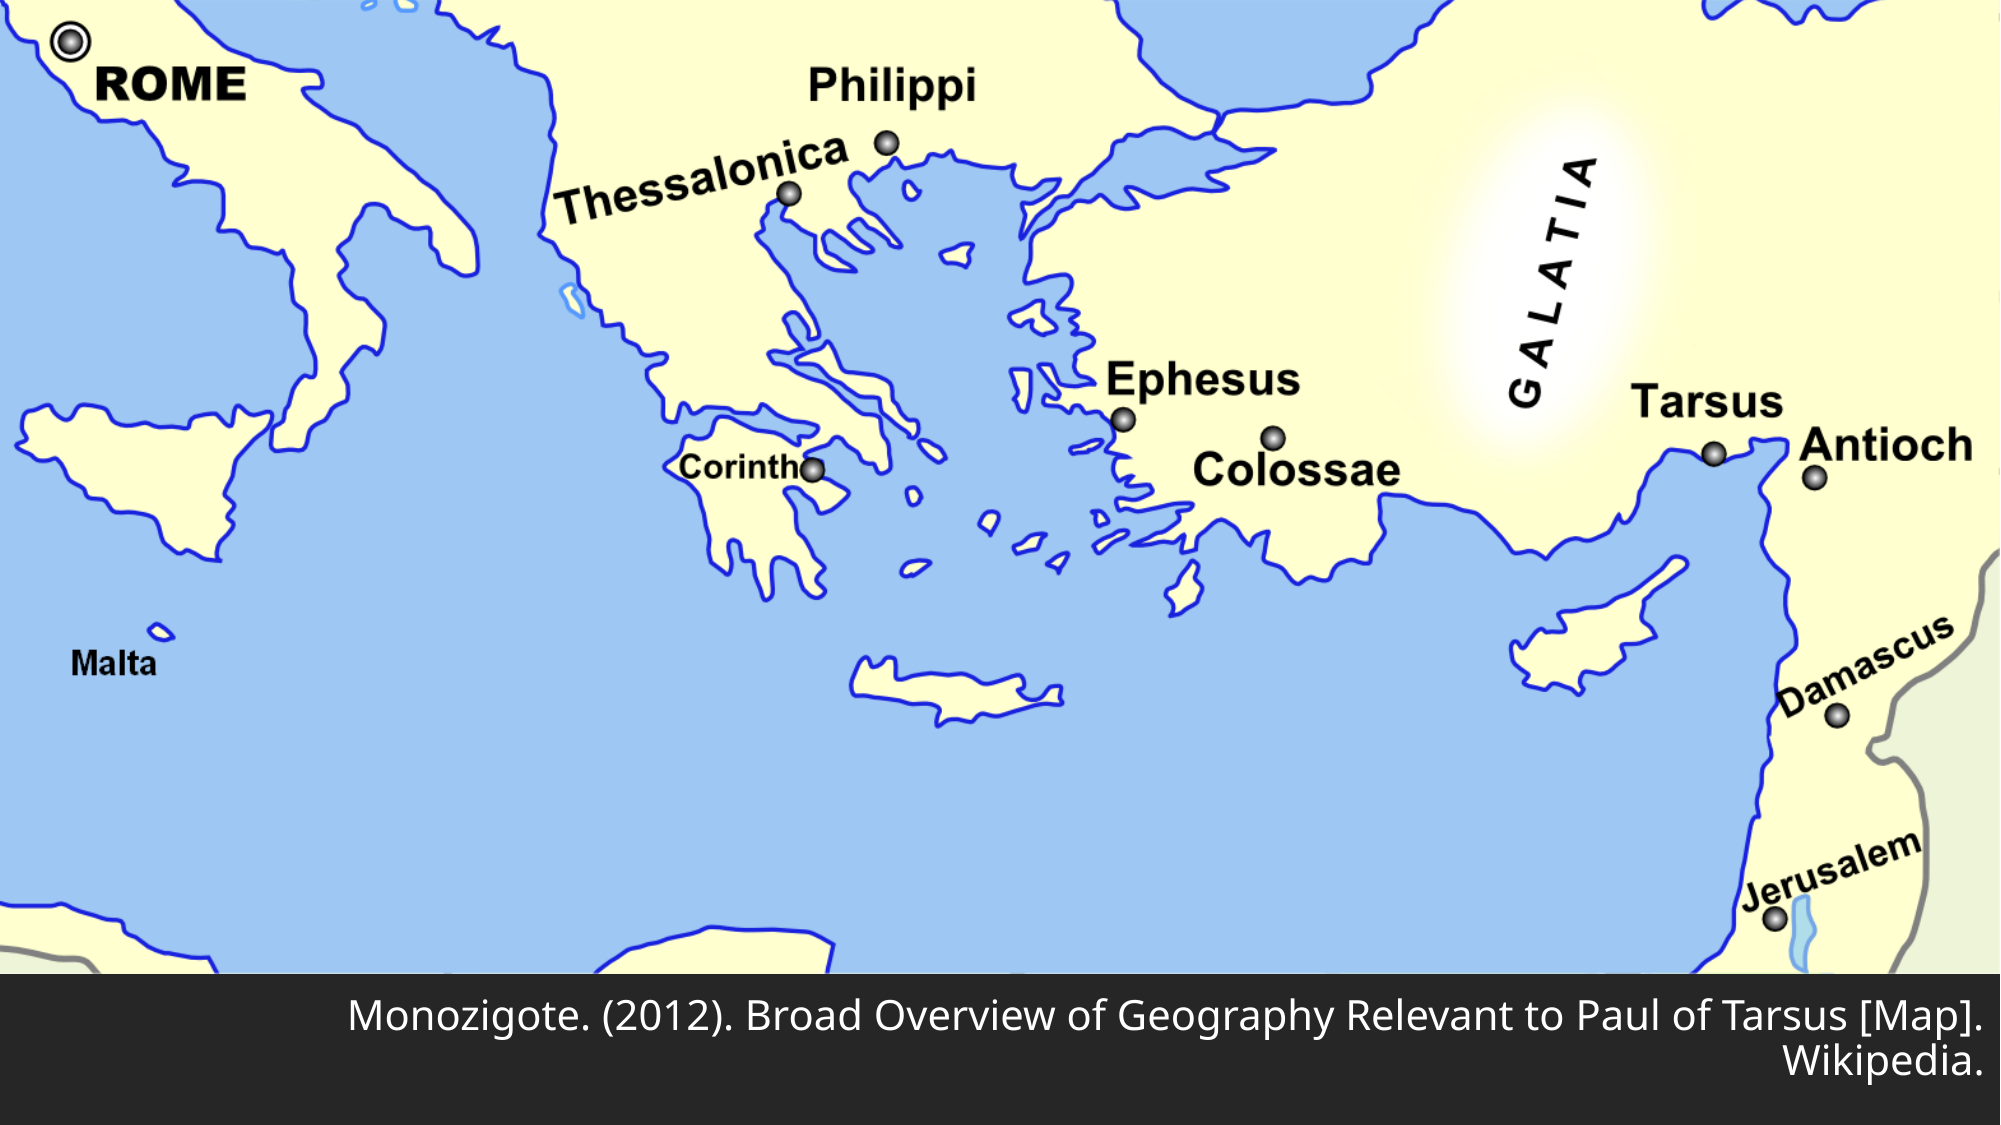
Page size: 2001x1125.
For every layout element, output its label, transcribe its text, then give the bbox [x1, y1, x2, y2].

list Monozigote. (2012). Broad Overview of Geography Relevant to Paul of Tarsus [Map]. Wikipedia. [126, 974, 2000, 1106]
picture [0, 0, 2000, 974]
